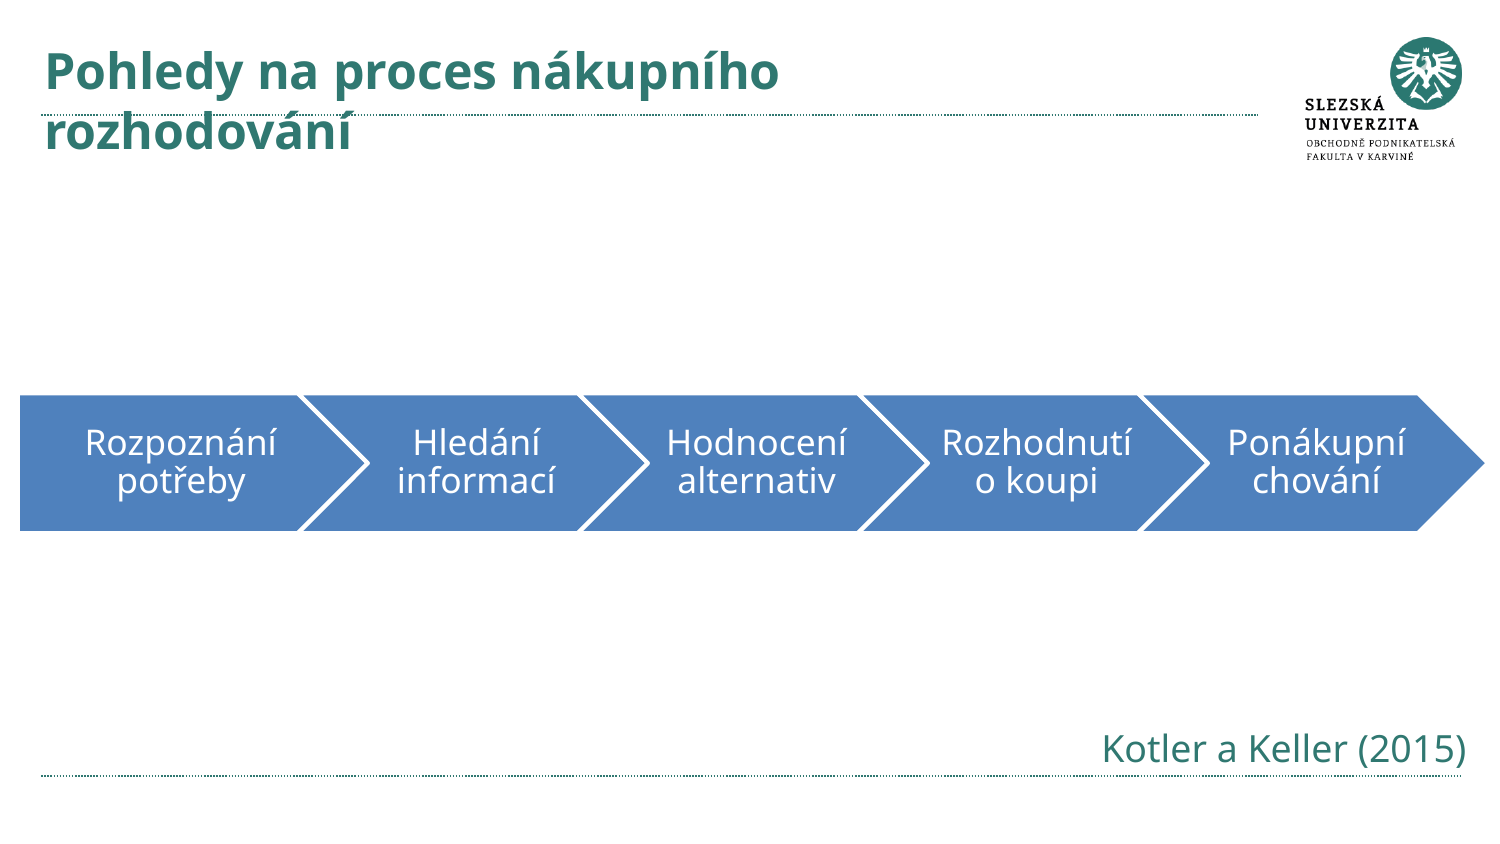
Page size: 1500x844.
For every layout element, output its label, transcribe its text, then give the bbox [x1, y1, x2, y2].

text_box Kotler a Keller (2015) [1086, 717, 1500, 777]
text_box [17, 374, 1489, 552]
title Pohledy na proces nákupního rozhodování [29, 32, 1117, 116]
picture [1305, 37, 1462, 160]
